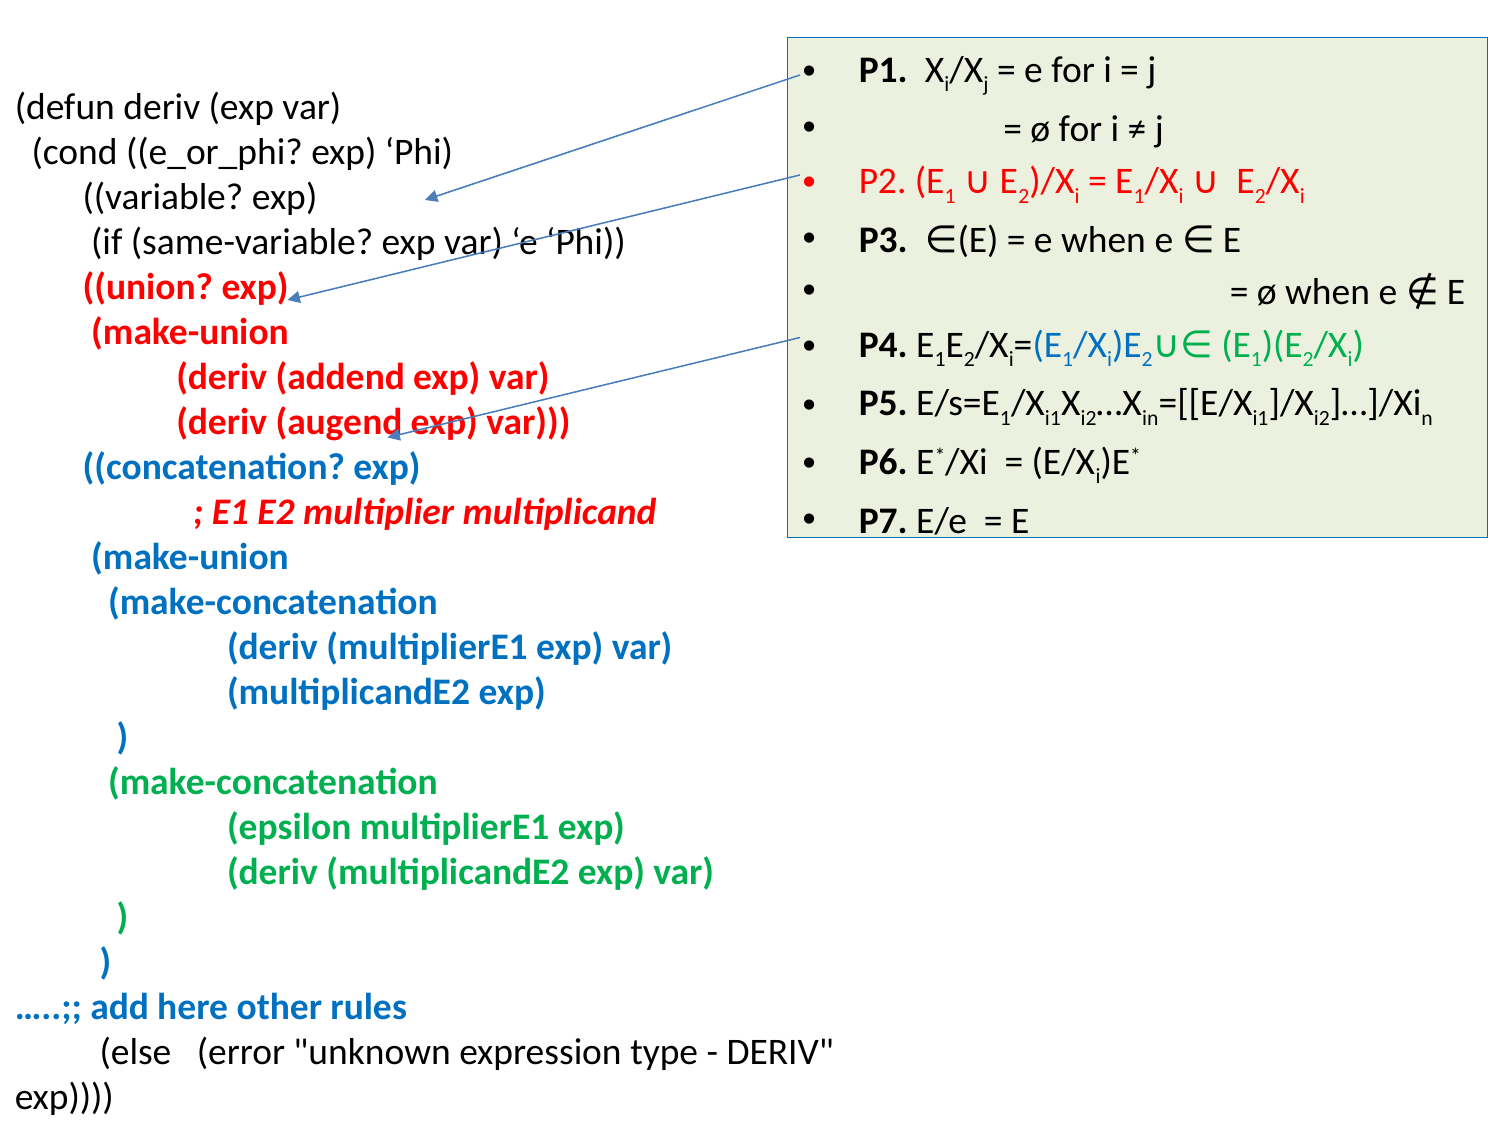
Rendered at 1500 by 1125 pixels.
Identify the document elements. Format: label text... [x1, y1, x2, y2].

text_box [424, 74, 801, 201]
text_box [287, 174, 801, 301]
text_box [387, 337, 801, 438]
list P1. Xi/Xj = e for i = j = ø for i ≠ j P2. (E1 ∪ E2)/Xi = E1/Xi ∪ E2/Xi P3. ∈(E) = e when e ∈ E = ø when e ∉ E P4. E1E2/Xi=(E1/Xi)E2∪∈ (E1)(E2/Xi) P5. E/s=E1/Xi1Xi2…Xin=[[E/Xi1]/Xi2]…]/Xin P6. E*/Xi = (E/Xi)E* P7. E/e = E [787, 37, 1488, 538]
text_box (defun deriv (exp var) (cond ((e_or_phi? exp) ‘Phi) ((variable? exp) (if (same-variable? exp var) ‘e ‘Phi)) ((union? exp) (make-union (deriv (addend exp) var) (deriv (augend exp) var))) ((concatenation? exp) ; E1 E2 multiplier multiplicand (make-union (make-concatenation (deriv (multiplierE1 exp) var) (multiplicandE2 exp) ) (make-concatenation (epsilon multiplierE1 exp) (deriv (multiplicandE2 exp) var) ) ) …..;; add here other rules (else (error "unknown expression type - DERIV" exp)))) [0, 74, 888, 1125]
